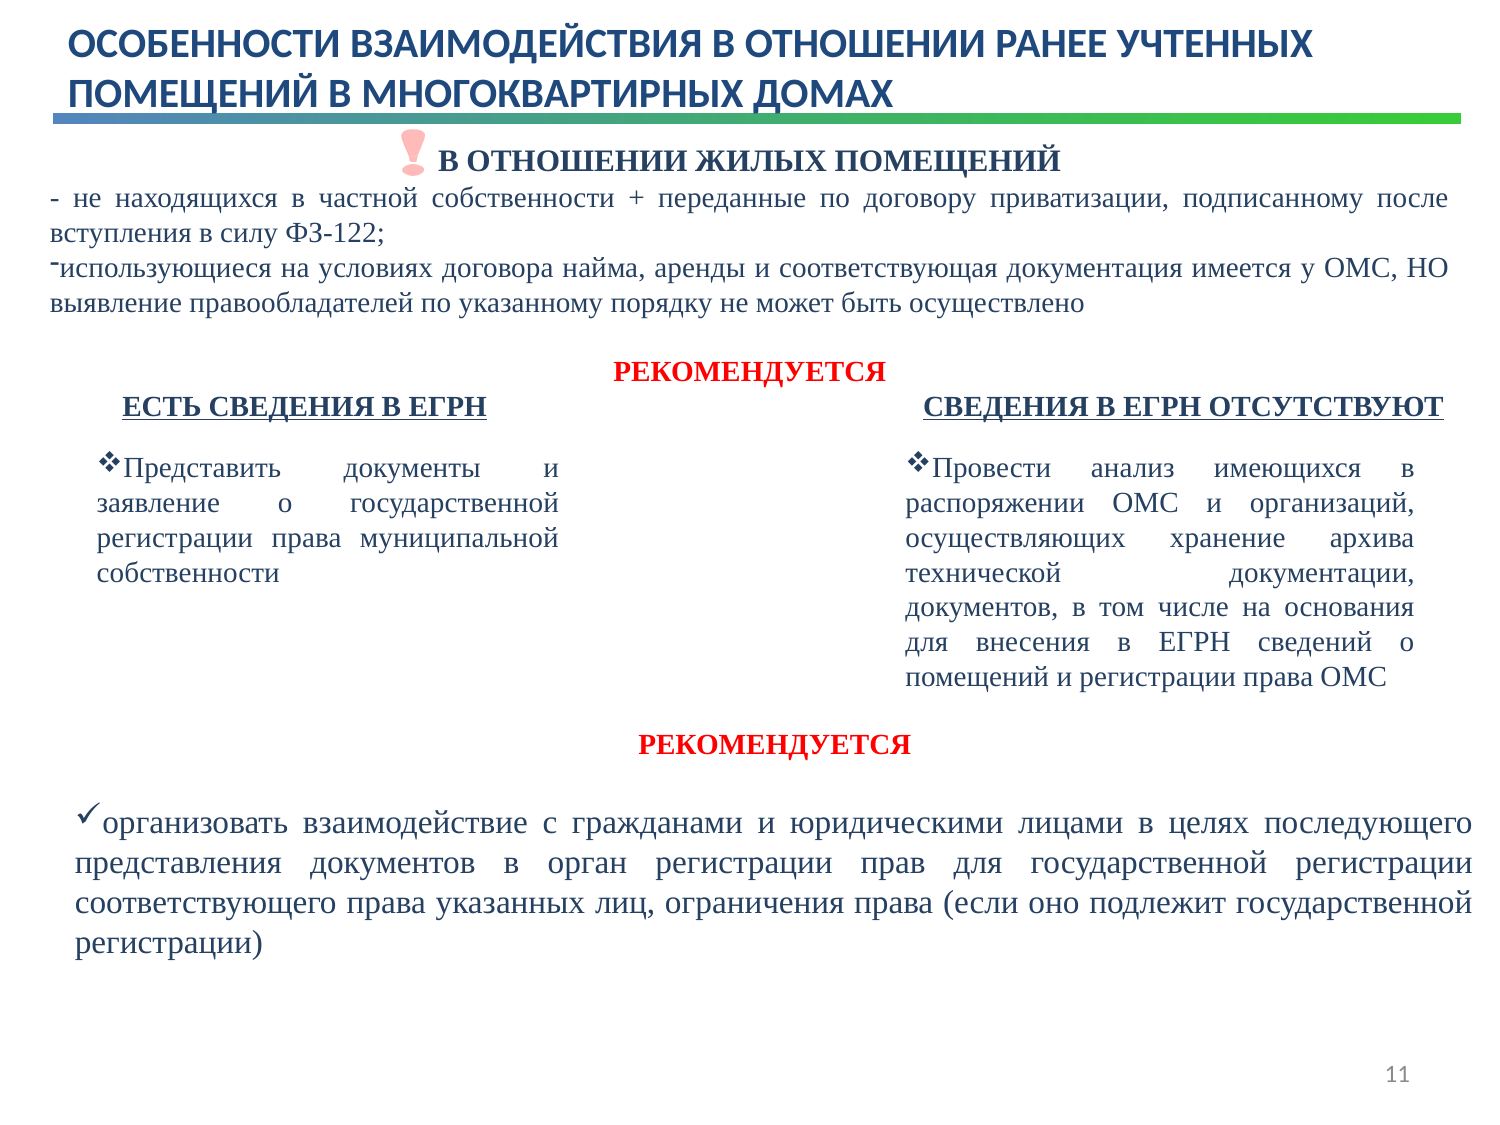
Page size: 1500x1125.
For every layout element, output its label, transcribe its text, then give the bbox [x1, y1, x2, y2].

text_box Провести анализ имеющихся в распоряжении ОМС и организаций, осуществляющих хранение архива технической документации, документов, в том числе на основания для внесения в ЕГРН сведений о помещений и регистрации права ОМС [890, 440, 1430, 698]
text_box В ОТНОШЕНИИ ЖИЛЫХ ПОМЕЩЕНИЙ - не находящихся в частной собственности + переданные по договору приватизации, подписанному после вступления в силу ФЗ-122; использующиеся на условиях договора найма, аренды и соответствующая документация имеется у ОМС, НО выявление правообладателей по указанному порядку не может быть осуществлено РЕКОМЕНДУЕТСЯ ЕСТЬ СВЕДЕНИЯ В ЕГРН СВЕДЕНИЯ В ЕГРН ОТСУТСТВУЮТ [35, 133, 1465, 430]
text_box РЕКОМЕНДУЕТСЯ организовать взаимодействие с гражданами и юридическими лицами в целях последующего представления документов в орган регистрации прав для государственной регистрации соответствующего права указанных лиц, ограничения права (если оно подлежит государственной регистрации) [60, 698, 1490, 1003]
picture [398, 128, 430, 176]
slide_number 11 [1074, 1042, 1425, 1103]
text_box Представить документы и заявление о государственной регистрации права муниципальной собственности [81, 441, 575, 596]
text_box [1442, 112, 1462, 126]
text_box ОСОБЕННОСТИ ВЗАИМОДЕЙСТВИЯ В ОТНОШЕНИИ РАНЕЕ УЧТЕННЫХ ПОМЕЩЕНИЙ В МНОГОКВАРТИРНЫХ ДОМАХ [53, 0, 1442, 132]
